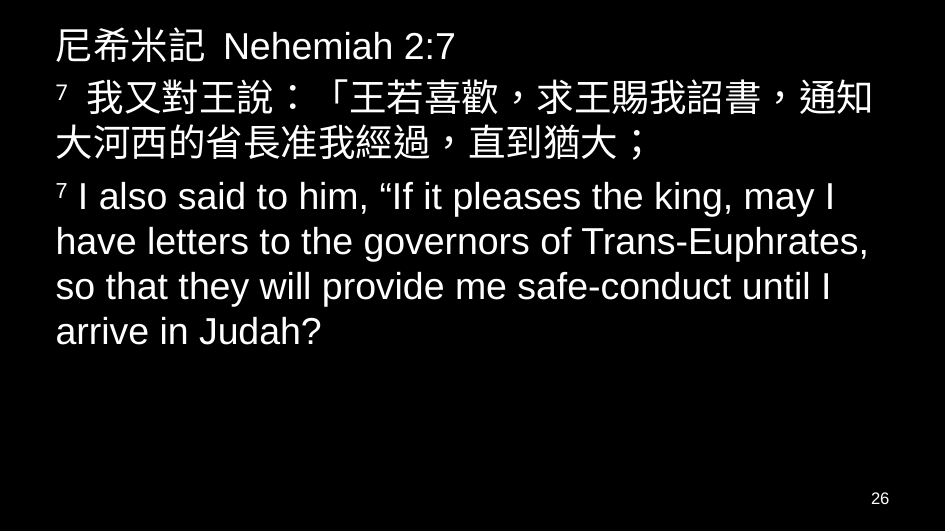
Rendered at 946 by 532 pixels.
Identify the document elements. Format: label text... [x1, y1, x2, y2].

slide_number 26 [677, 483, 899, 522]
list 尼希米記 Nehemiah 2:7 7 我又對王說：「王若喜歡，求王賜我詔書，通知大河西的省長准我經過，直到猶大； 7 I also said to him, “If it pleases the king, may I have letters to the governors of Trans-Euphrates, so that they will provide me safe-conduct until I arrive in Judah? [46, 17, 899, 475]
